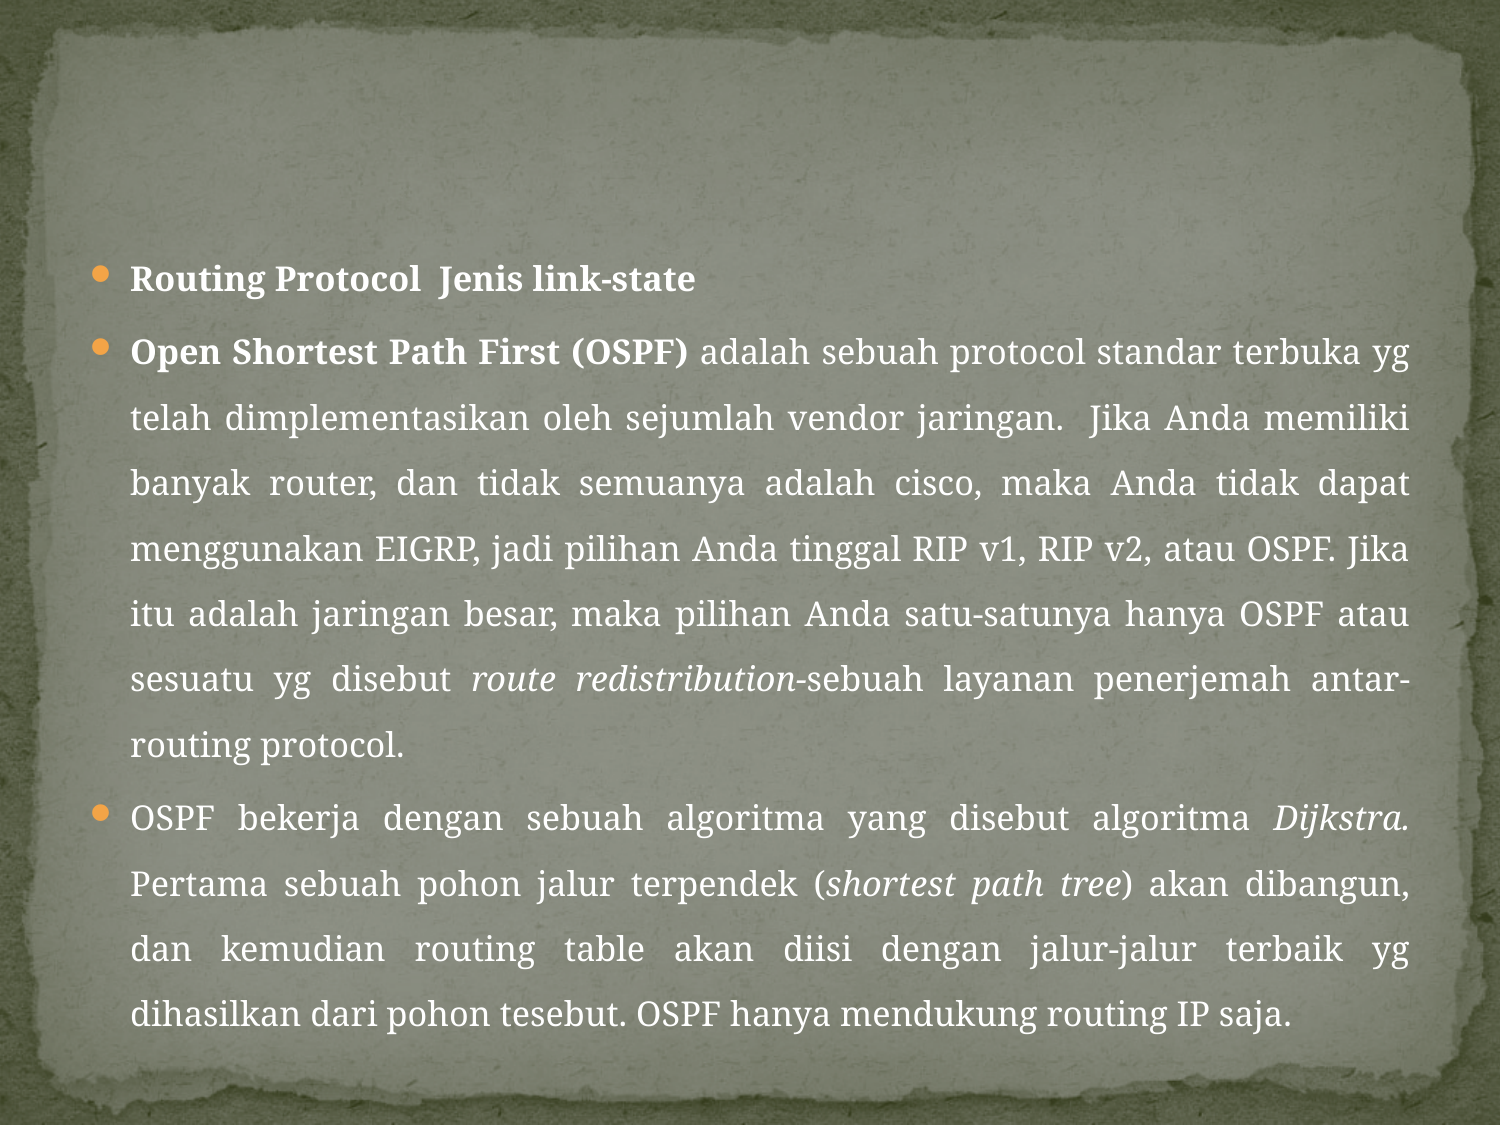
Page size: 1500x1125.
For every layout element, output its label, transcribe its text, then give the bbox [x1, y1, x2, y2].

list Routing Protocol Jenis link-state Open Shortest Path First (OSPF) adalah sebuah protocol standar terbuka yg telah dimplementasikan oleh sejumlah vendor jaringan. Jika Anda memiliki banyak router, dan tidak semuanya adalah cisco, maka Anda tidak dapat menggunakan EIGRP, jadi pilihan Anda tinggal RIP v1, RIP v2, atau OSPF. Jika itu adalah jaringan besar, maka pilihan Anda satu-satunya hanya OSPF atau sesuatu yg disebut route redistribution-sebuah layanan penerjemah antar-routing protocol. OSPF bekerja dengan sebuah algoritma yang disebut algoritma Dijkstra. Pertama sebuah pohon jalur terpendek (shortest path tree) akan dibangun, dan kemudian routing table akan diisi dengan jalur-jalur terbaik yg dihasilkan dari pohon tesebut. OSPF hanya mendukung routing IP saja. [75, 249, 1425, 1063]
